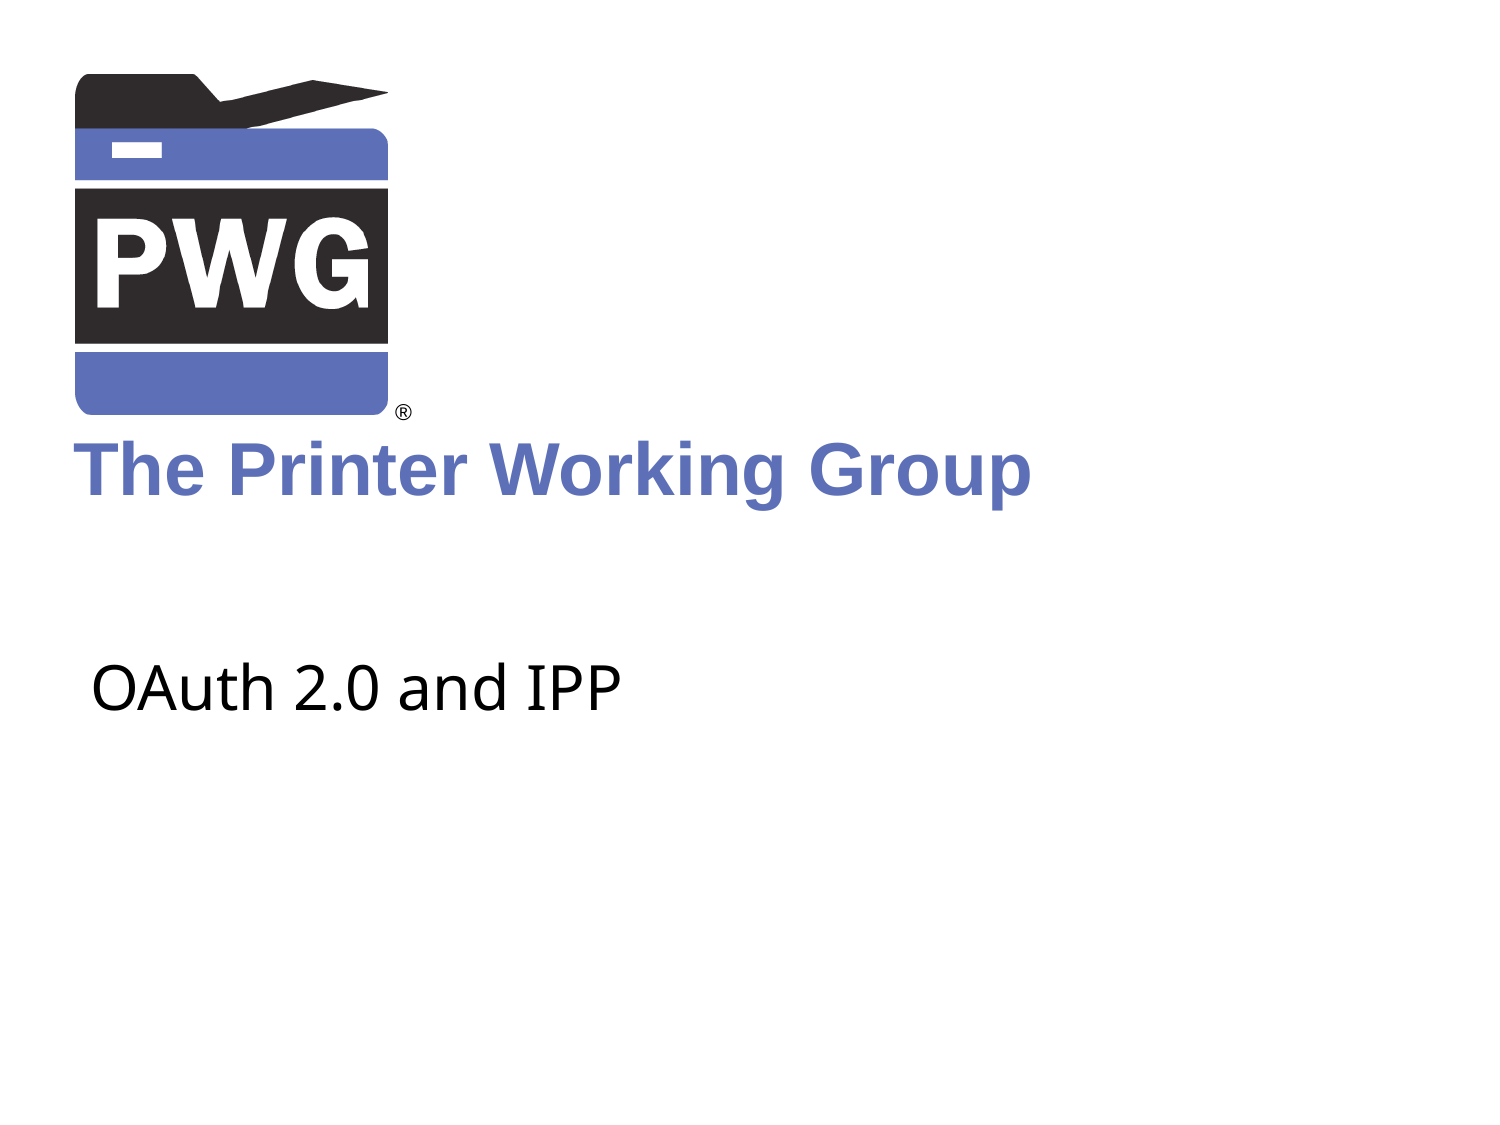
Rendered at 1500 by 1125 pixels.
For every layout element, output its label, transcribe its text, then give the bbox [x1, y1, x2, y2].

title OAuth 2.0 and IPP [74, 522, 1426, 732]
picture [75, 74, 388, 415]
